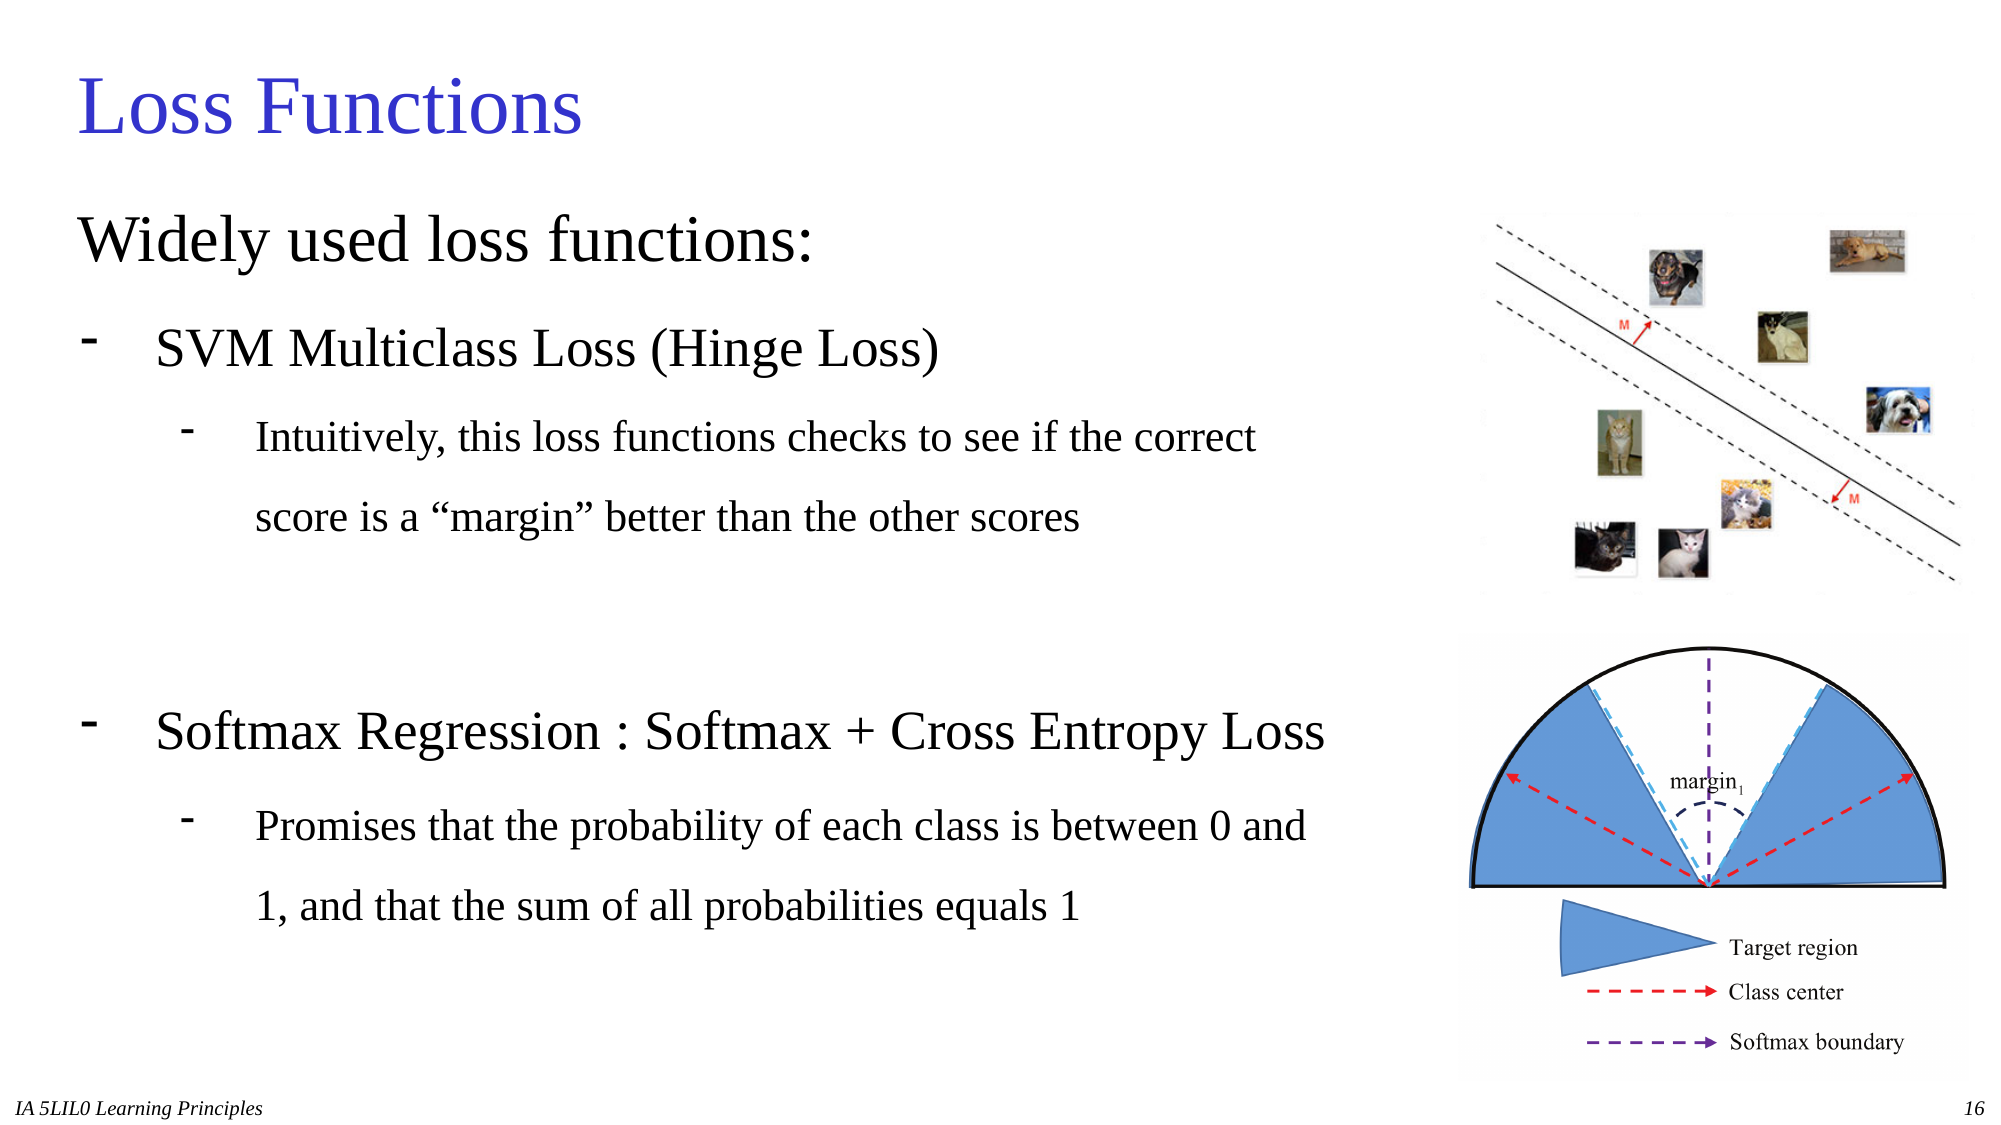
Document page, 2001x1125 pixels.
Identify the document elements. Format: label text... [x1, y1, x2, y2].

slide_number IA 5LIL0 Learning Principles [0, 1087, 417, 1125]
picture [1480, 212, 1976, 595]
list Widely used loss functions: SVM Multiclass Loss (Hinge Loss) Intuitively, this loss functions checks to see if the correct score is a “margin” better than the other scores Softmax Regression : Softmax + Cross Entropy Loss Promises that the probability of each class is between 0 and 1, and that the sum of all probabilities equals 1 [62, 187, 1351, 1088]
slide_number 16 [1583, 1087, 2000, 1125]
title Loss Functions [62, 37, 1934, 163]
picture [1457, 632, 1970, 1082]
